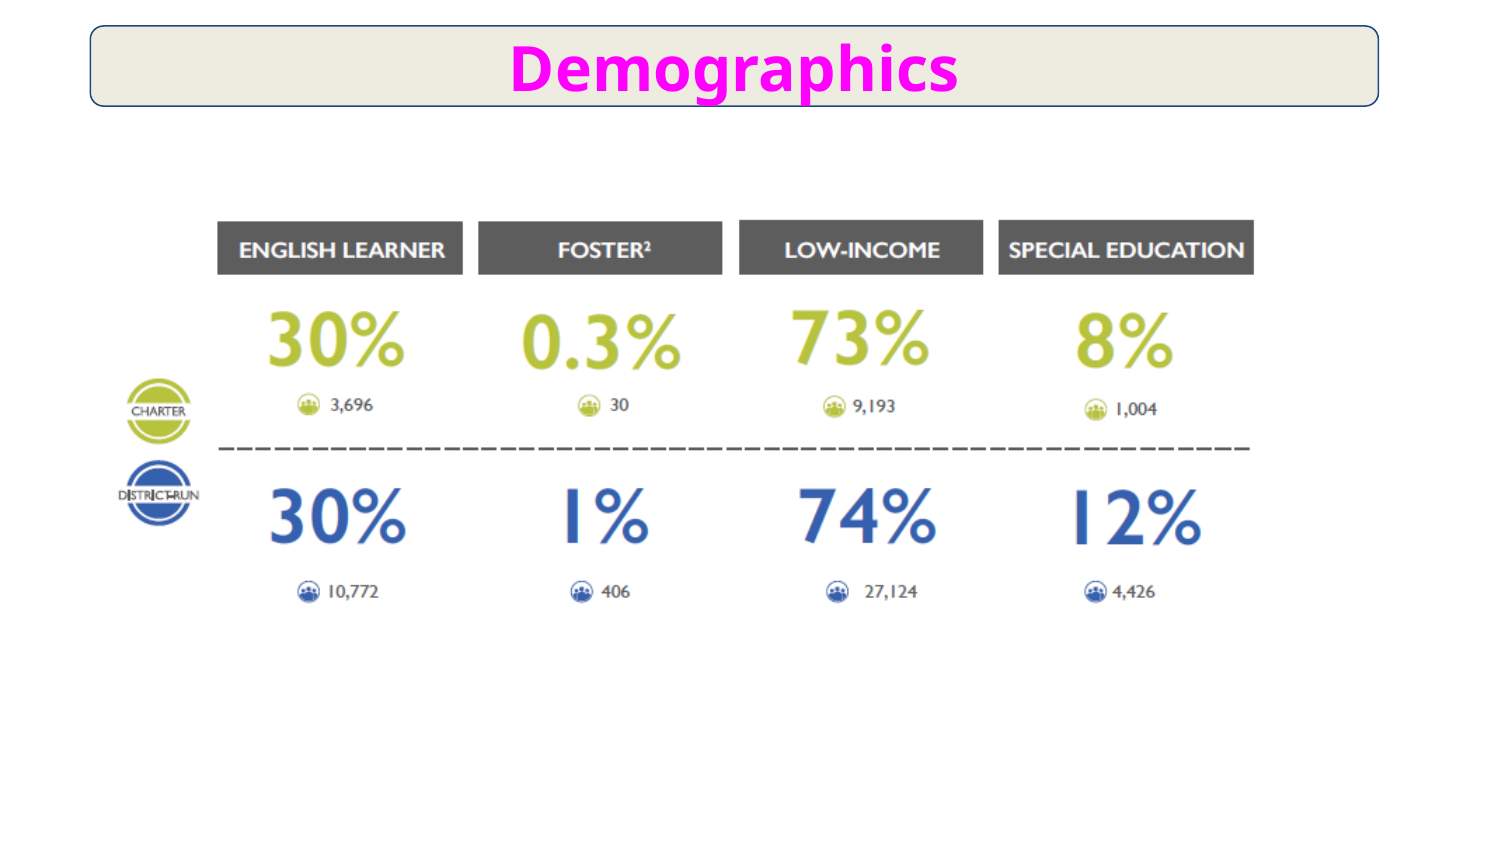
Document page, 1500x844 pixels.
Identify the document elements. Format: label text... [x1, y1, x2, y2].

text_box Demographics [90, 25, 1379, 107]
picture [110, 171, 1313, 641]
